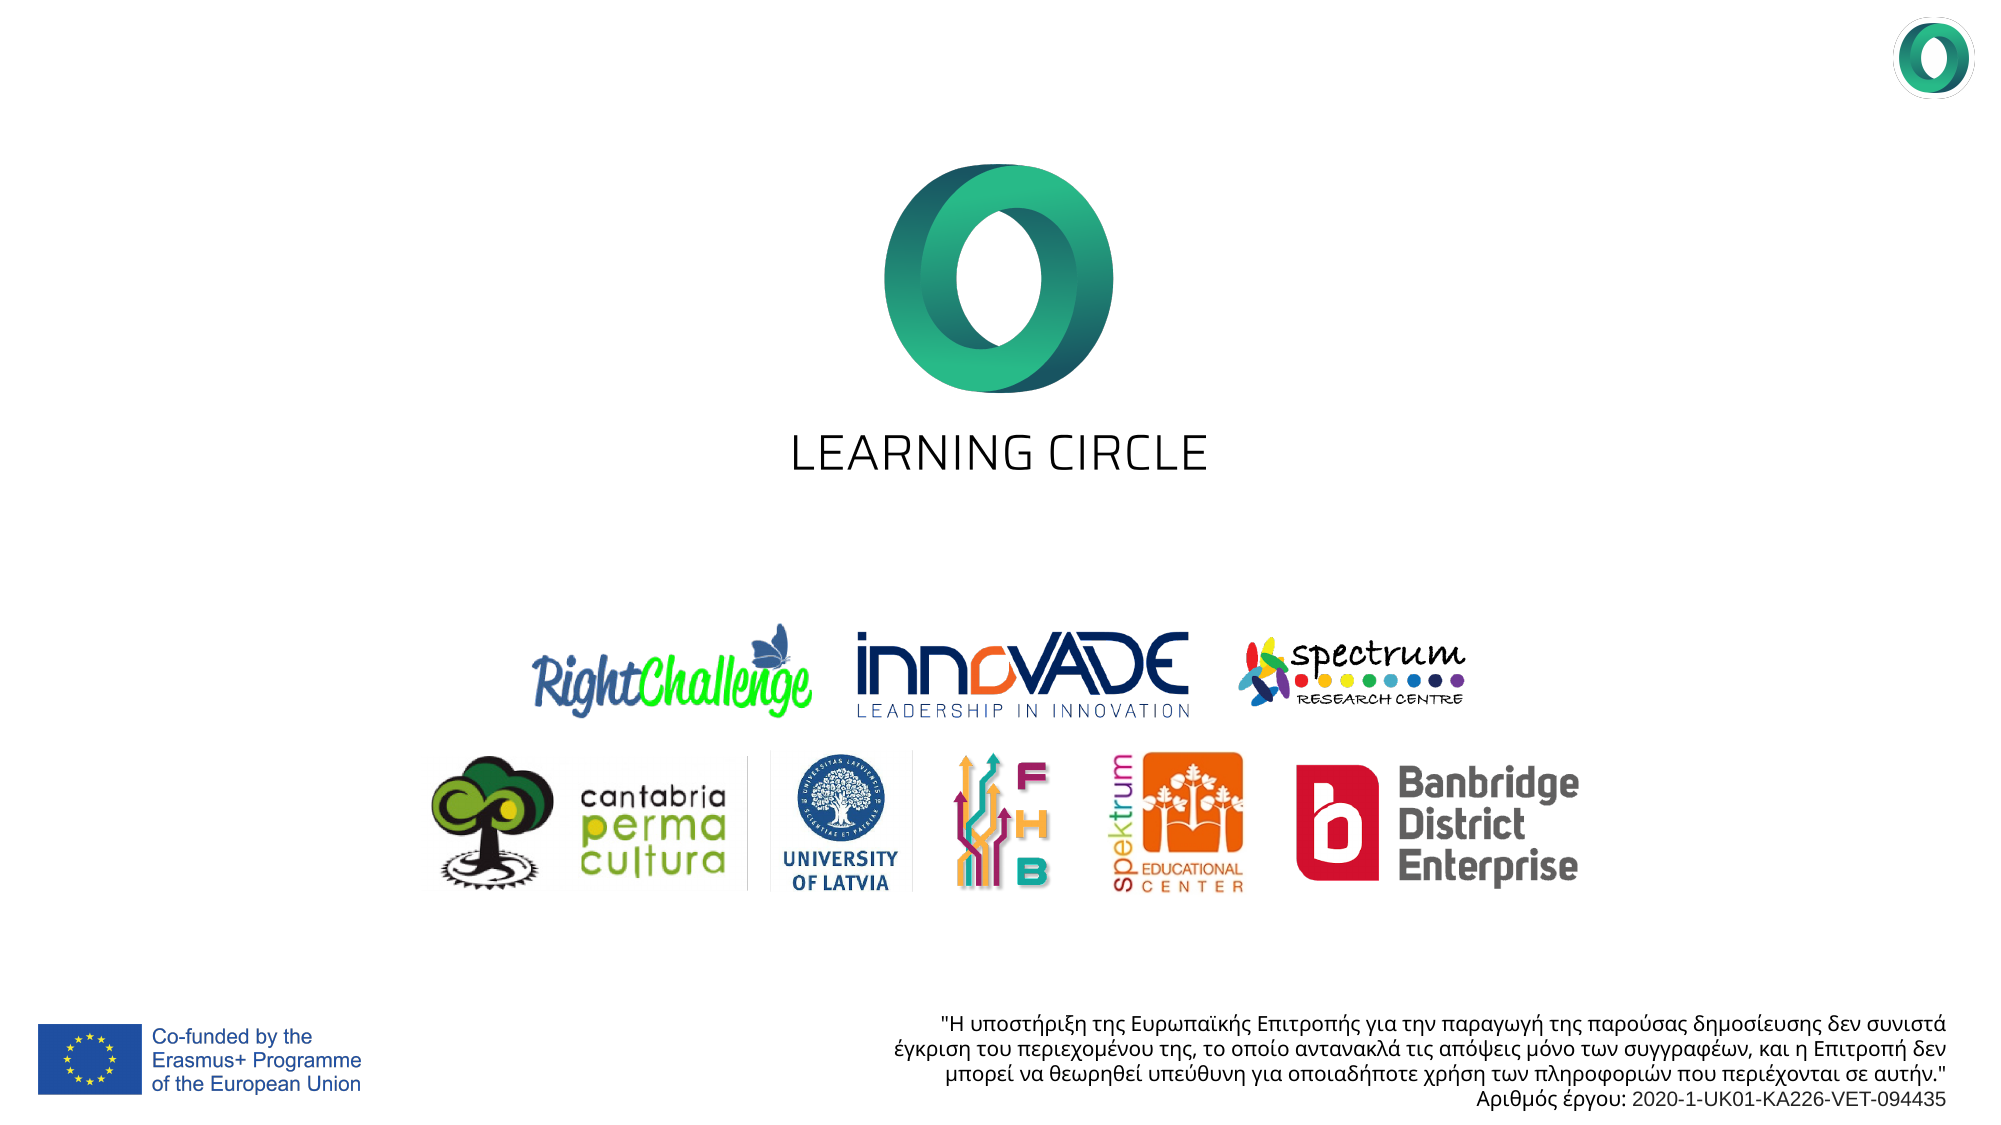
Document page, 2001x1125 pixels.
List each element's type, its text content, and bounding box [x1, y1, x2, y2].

text_box "Η υποστήριξη της Ευρωπαϊκής Επιτροπής για την παραγωγή της παρούσας δημοσίευσης δεν συνιστά έγκριση του περιεχομένου της, το οποίο αντανακλά τις απόψεις μόνο των συγγραφέων, και η Επιτροπή δεν μπορεί να θεωρηθεί υπεύθυνη για οποιαδήποτε χρήση των πληροφοριών που περιέχονται σε αυτήν." Αριθμός έργου: 2020-1-UK01-KA226-VET-094435 [850, 1003, 1962, 1119]
text_box [1698, 9, 2000, 140]
picture [1892, 17, 1975, 100]
picture [38, 1023, 361, 1095]
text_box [421, 623, 1579, 899]
picture [794, 164, 1206, 470]
